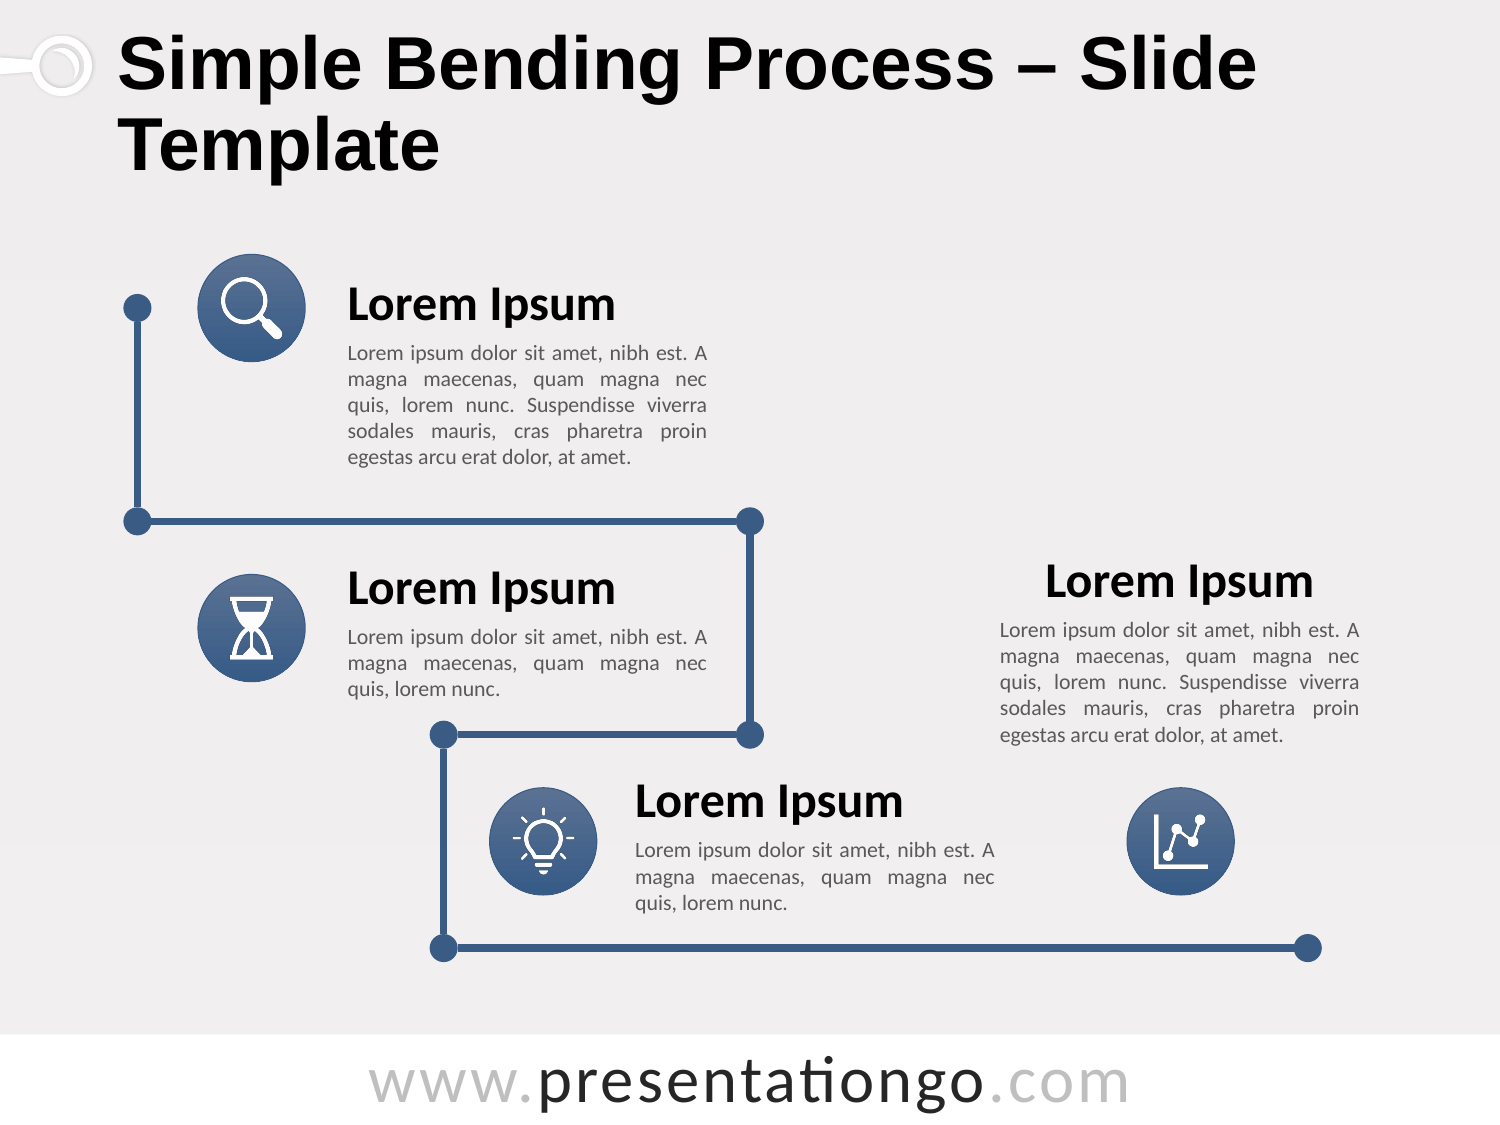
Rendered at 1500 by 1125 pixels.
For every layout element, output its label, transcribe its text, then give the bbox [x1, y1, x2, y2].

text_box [999, 538, 1360, 756]
text_box [735, 506, 766, 536]
title Simple Bending Process – Slide Template [103, 17, 1500, 139]
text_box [197, 254, 306, 362]
text_box [735, 720, 766, 750]
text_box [347, 545, 708, 710]
text_box [428, 719, 459, 750]
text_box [1127, 787, 1235, 895]
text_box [197, 574, 306, 682]
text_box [489, 787, 597, 895]
text_box [428, 933, 459, 964]
text_box [1293, 932, 1323, 964]
text_box [122, 506, 153, 537]
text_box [347, 261, 708, 479]
text_box [122, 292, 153, 323]
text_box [635, 759, 996, 924]
